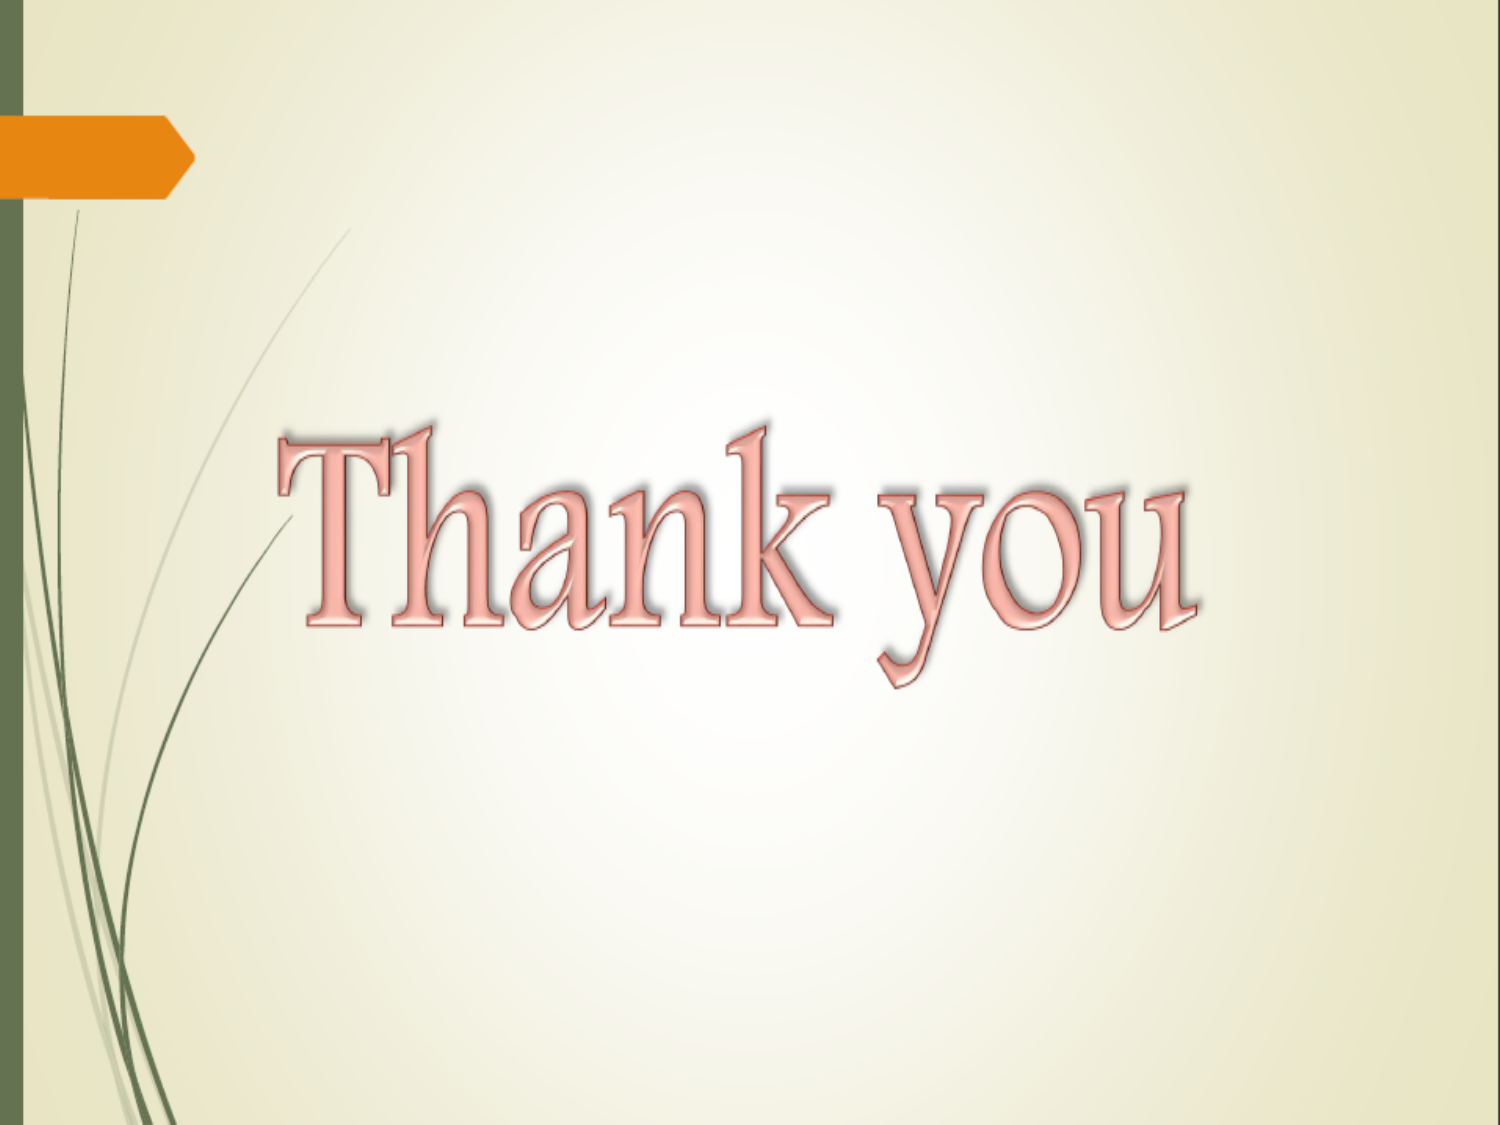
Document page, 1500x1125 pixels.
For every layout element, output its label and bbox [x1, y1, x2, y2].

list [0, 0, 1500, 1125]
